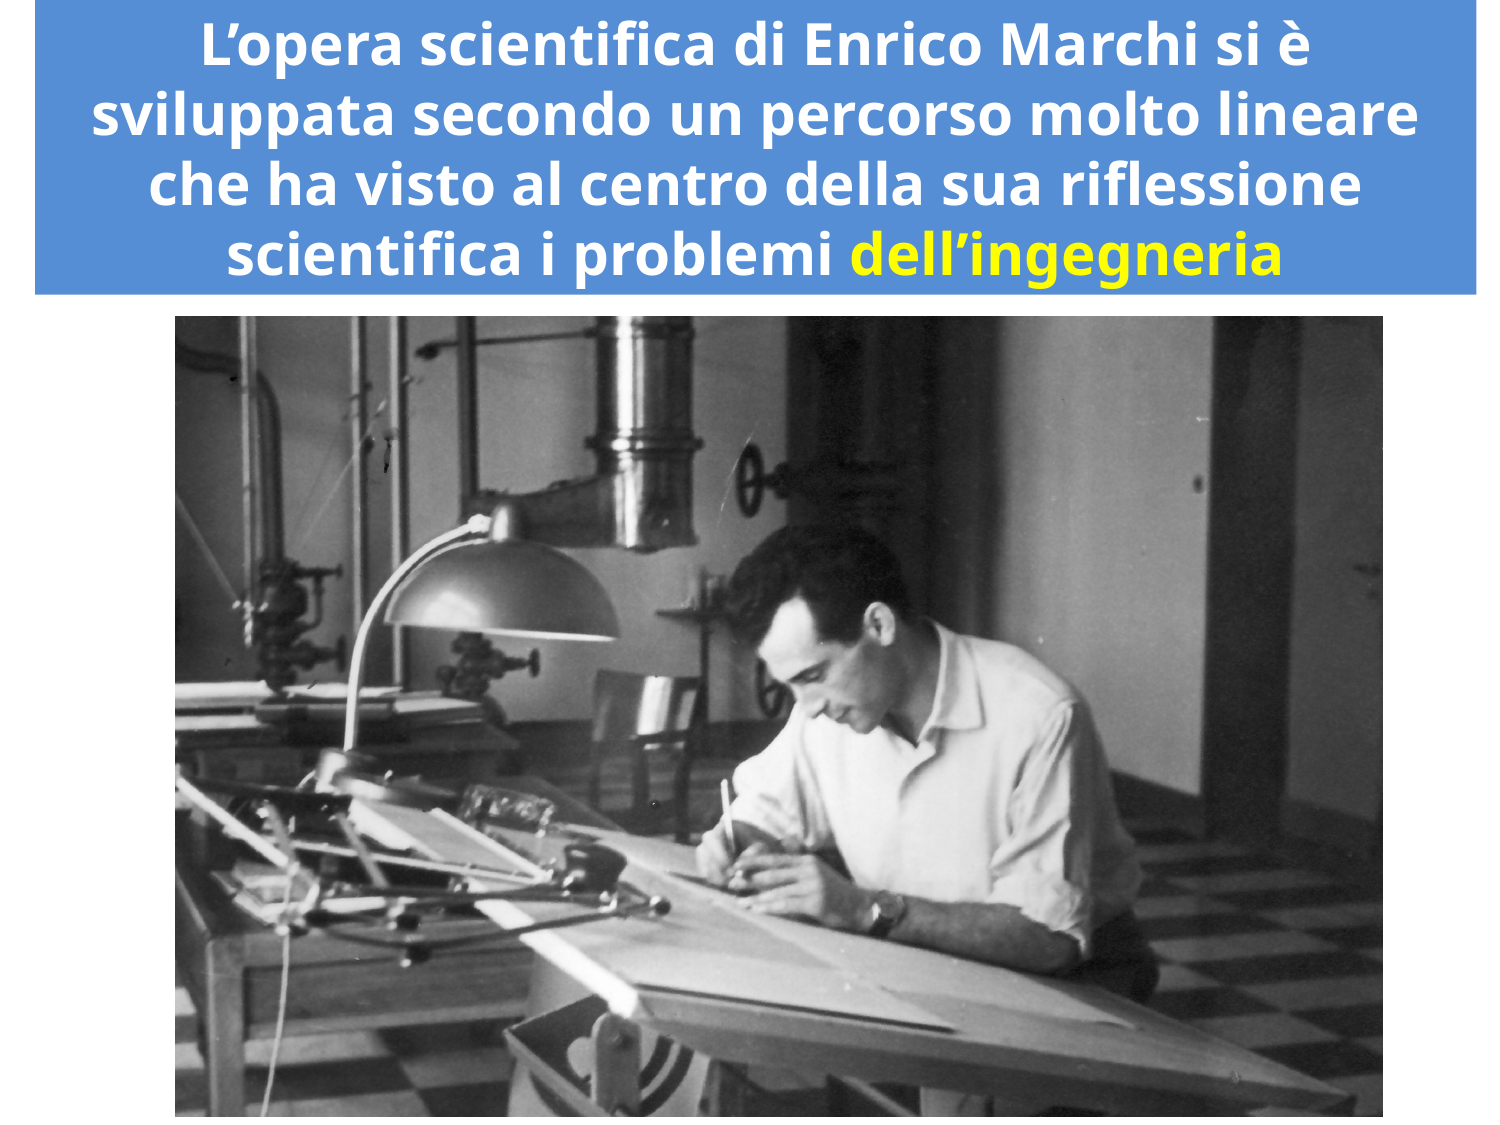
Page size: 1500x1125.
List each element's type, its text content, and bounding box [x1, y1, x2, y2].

picture [175, 316, 1384, 1117]
text_box L’opera scientifica di Enrico Marchi si è sviluppata secondo un percorso molto lineare che ha visto al centro della sua riflessione scientifica i problemi dell’ingegneria [35, 0, 1477, 295]
